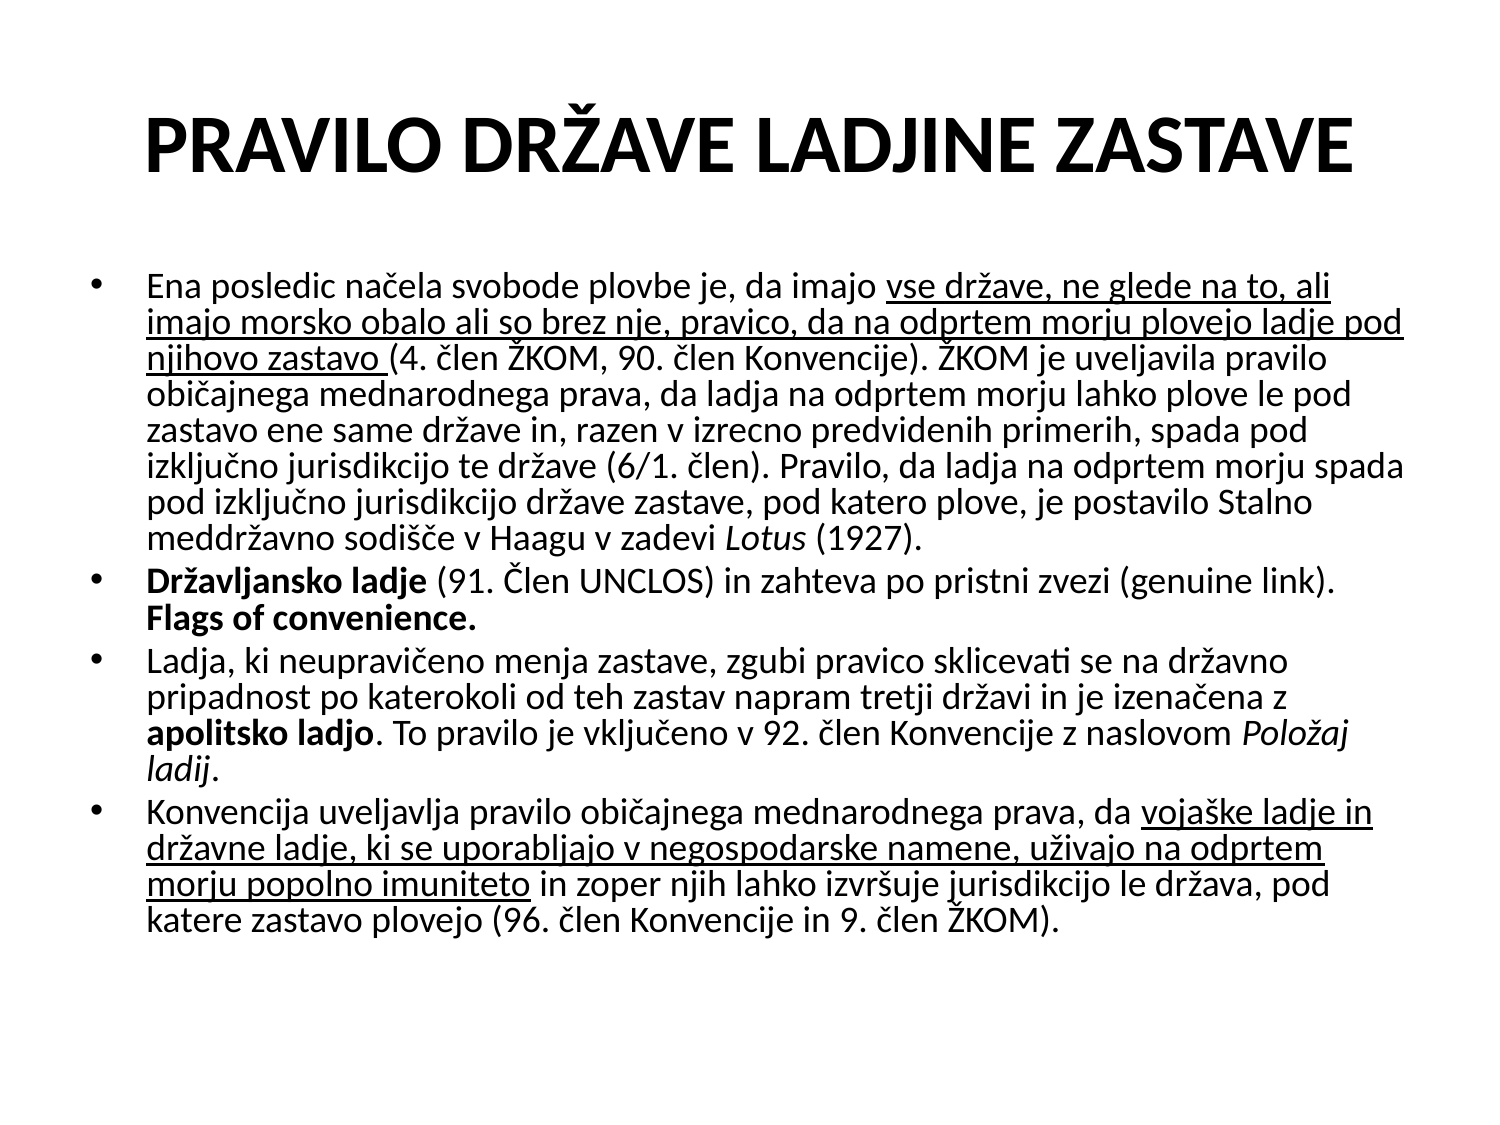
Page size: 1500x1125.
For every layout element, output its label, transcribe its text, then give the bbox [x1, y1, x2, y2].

title PRAVILO DRŽAVE LADJINE ZASTAVE [74, 44, 1426, 233]
list Ena posledic načela svobode plovbe je, da imajo vse države, ne glede na to, ali imajo morsko obalo ali so brez nje, pravico, da na odprtem morju plovejo ladje pod njihovo zastavo (4. člen ŽKOM, 90. člen Konvencije). ŽKOM je uveljavila pravilo običajnega mednarodnega prava, da ladja na odprtem morju lahko plove le pod zastavo ene same države in, razen v izrecno predvidenih primerih, spada pod izključno jurisdikcijo te države (6/1. člen). Pravilo, da ladja na odprtem morju spada pod izključno jurisdikcijo države zastave, pod katero plove, je postavilo Stalno meddržavno sodišče v Haagu v zadevi Lotus (1927). Državljansko ladje (91. Člen UNCLOS) in zahteva po pristni zvezi (genuine link). Flags of convenience. Ladja, ki neupravičeno menja zastave, zgubi pravico sklicevati se na državno pripadnost po katerokoli od teh zastav napram tretji državi in je izenačena z apolitsko ladjo. To pravilo je vključeno v 92. člen Konvencije z naslovom Položaj ladij. Konvencija uveljavlja pravilo običajnega mednarodnega prava, da vojaške ladje in državne ladje, ki se uporabljajo v negospodarske namene, uživajo na odprtem morju popolno imuniteto in zoper njih lahko izvršuje jurisdikcijo le država, pod katere zastavo plovejo (96. člen Konvencije in 9. člen ŽKOM). [74, 262, 1426, 1006]
